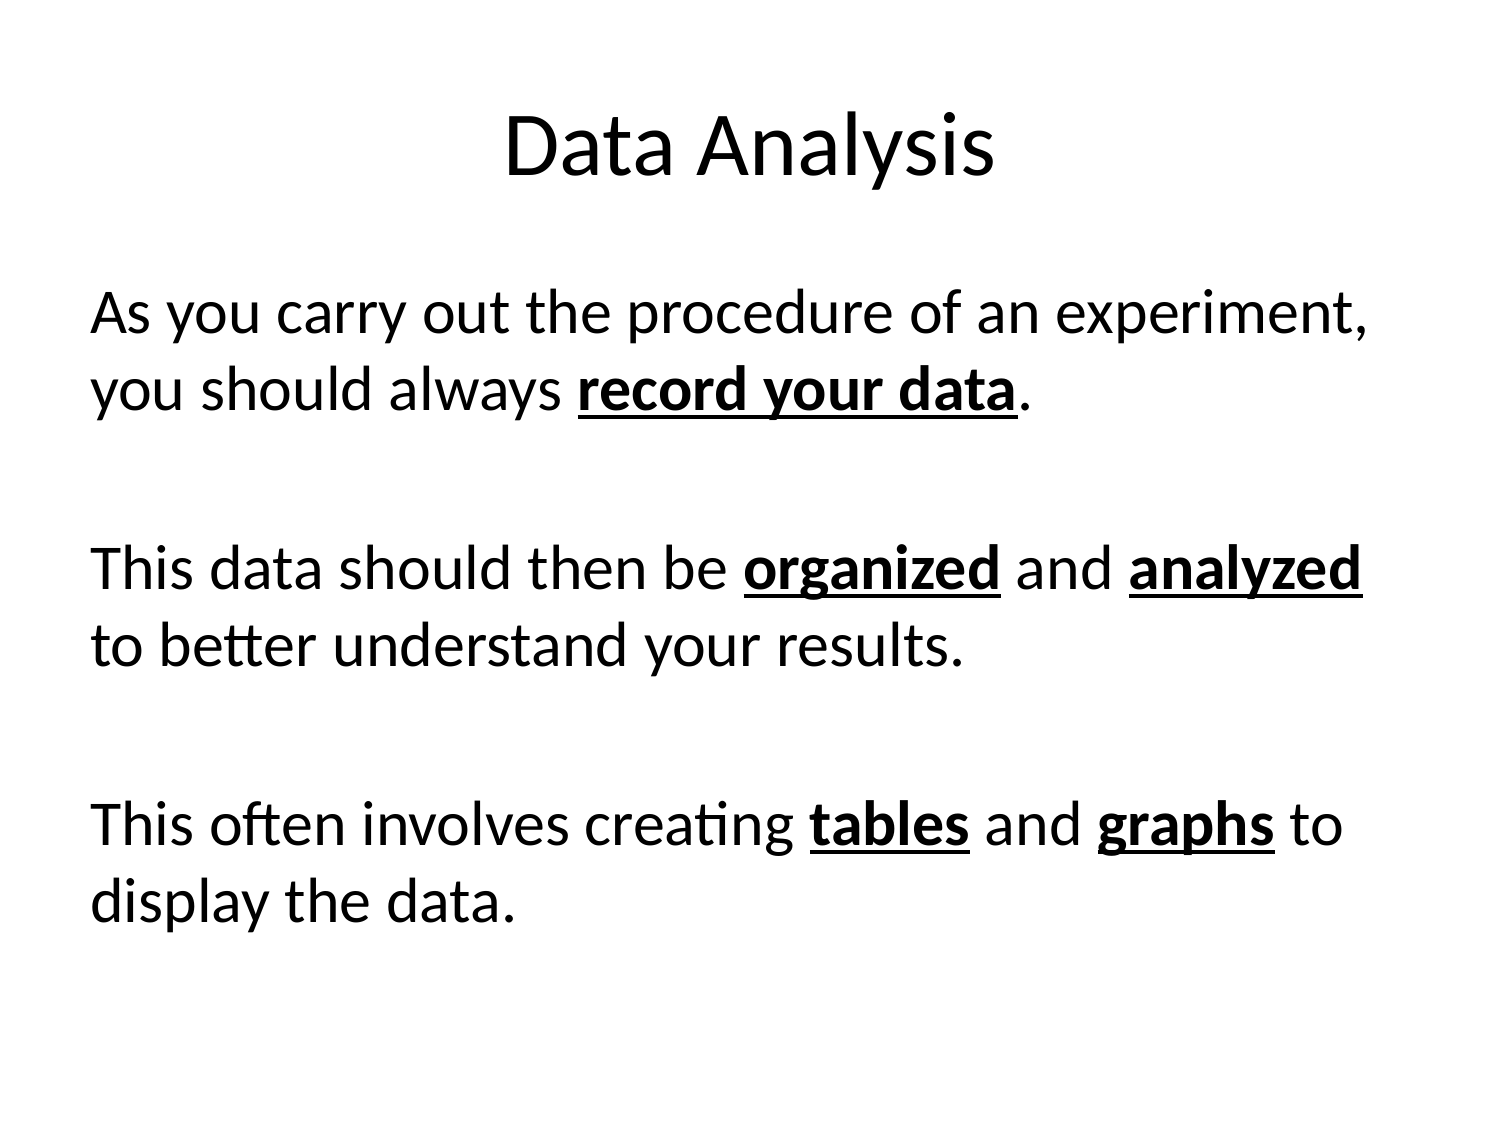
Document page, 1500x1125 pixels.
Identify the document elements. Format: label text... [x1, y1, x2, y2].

title Data Analysis [75, 45, 1425, 233]
list As you carry out the procedure of an experiment, you should always record your data. This data should then be organized and analyzed to better understand your results. This often involves creating tables and graphs to display the data. [75, 262, 1425, 1005]
